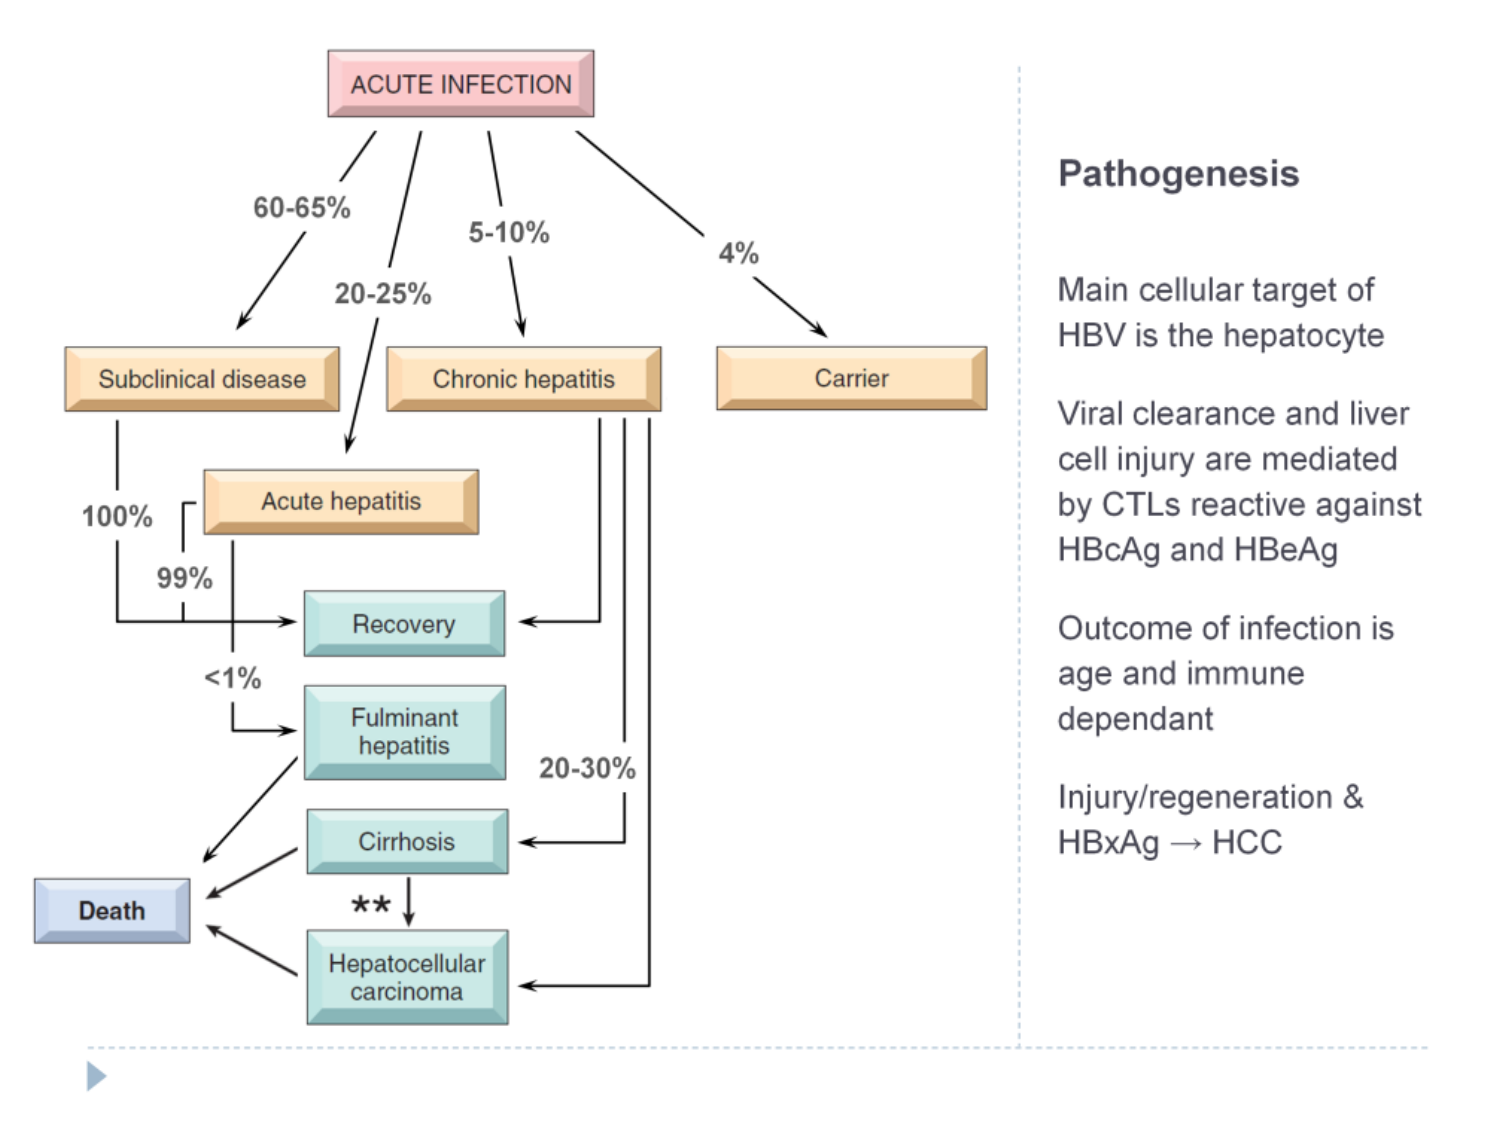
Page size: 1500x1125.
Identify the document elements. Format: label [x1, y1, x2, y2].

list [14, 18, 1500, 1125]
